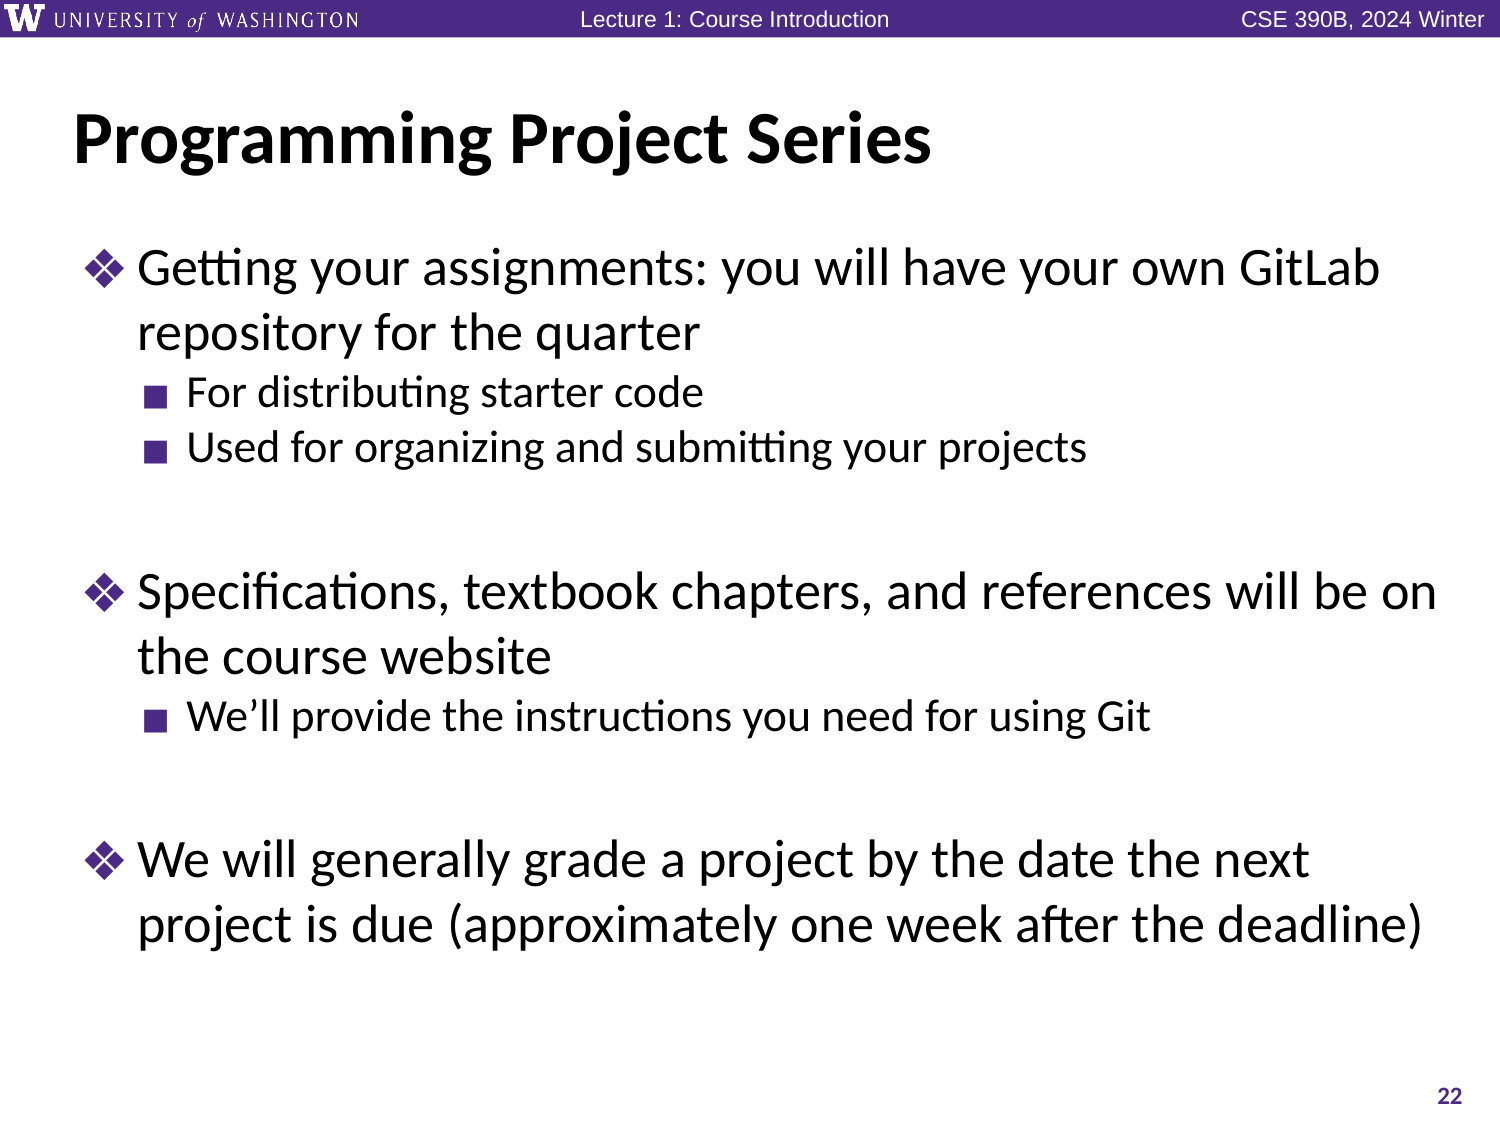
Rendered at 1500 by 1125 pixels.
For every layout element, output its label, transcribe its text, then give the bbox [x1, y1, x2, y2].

slide_number 22 [1400, 1065, 1500, 1125]
title Programming Project Series [58, 71, 1438, 197]
list Getting your assignments: you will have your own GitLab repository for the quarter For distributing starter code Used for organizing and submitting your projects Specifications, textbook chapters, and references will be on the course website We’ll provide the instructions you need for using Git We will generally grade a project by the date the next project is due (approximately one week after the deadline) [65, 223, 1457, 1040]
picture [4, 4, 358, 32]
